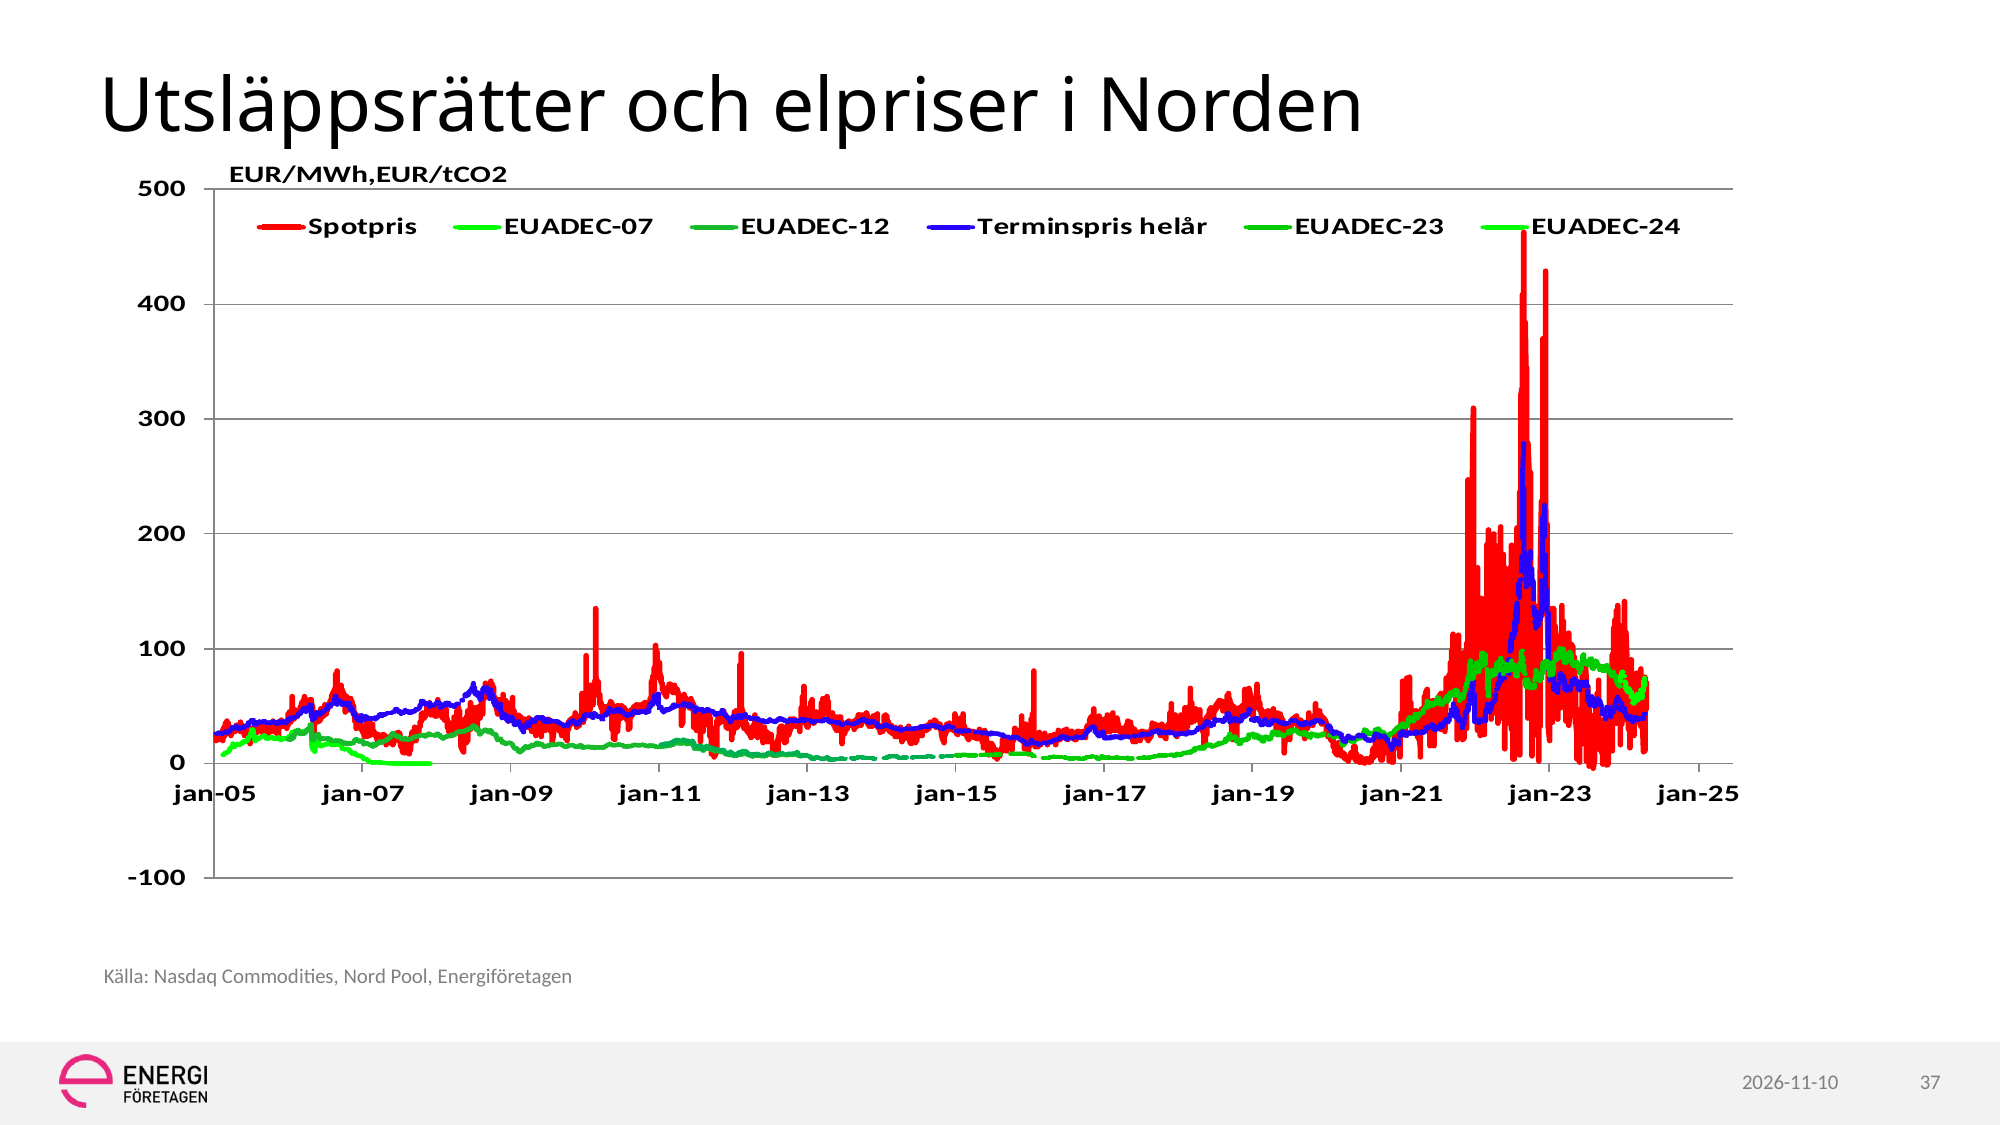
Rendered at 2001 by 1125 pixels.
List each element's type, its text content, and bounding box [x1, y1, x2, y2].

title Utsläppsrätter och elpriser i Norden [99, 30, 1900, 147]
picture [110, 141, 1787, 967]
text_box Källa: Nasdaq Commodities, Nord Pool, Energiföretagen [103, 967, 1229, 993]
picture [59, 1054, 207, 1108]
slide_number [1742, 1068, 1854, 1099]
slide_number 37 [1882, 1068, 1941, 1099]
